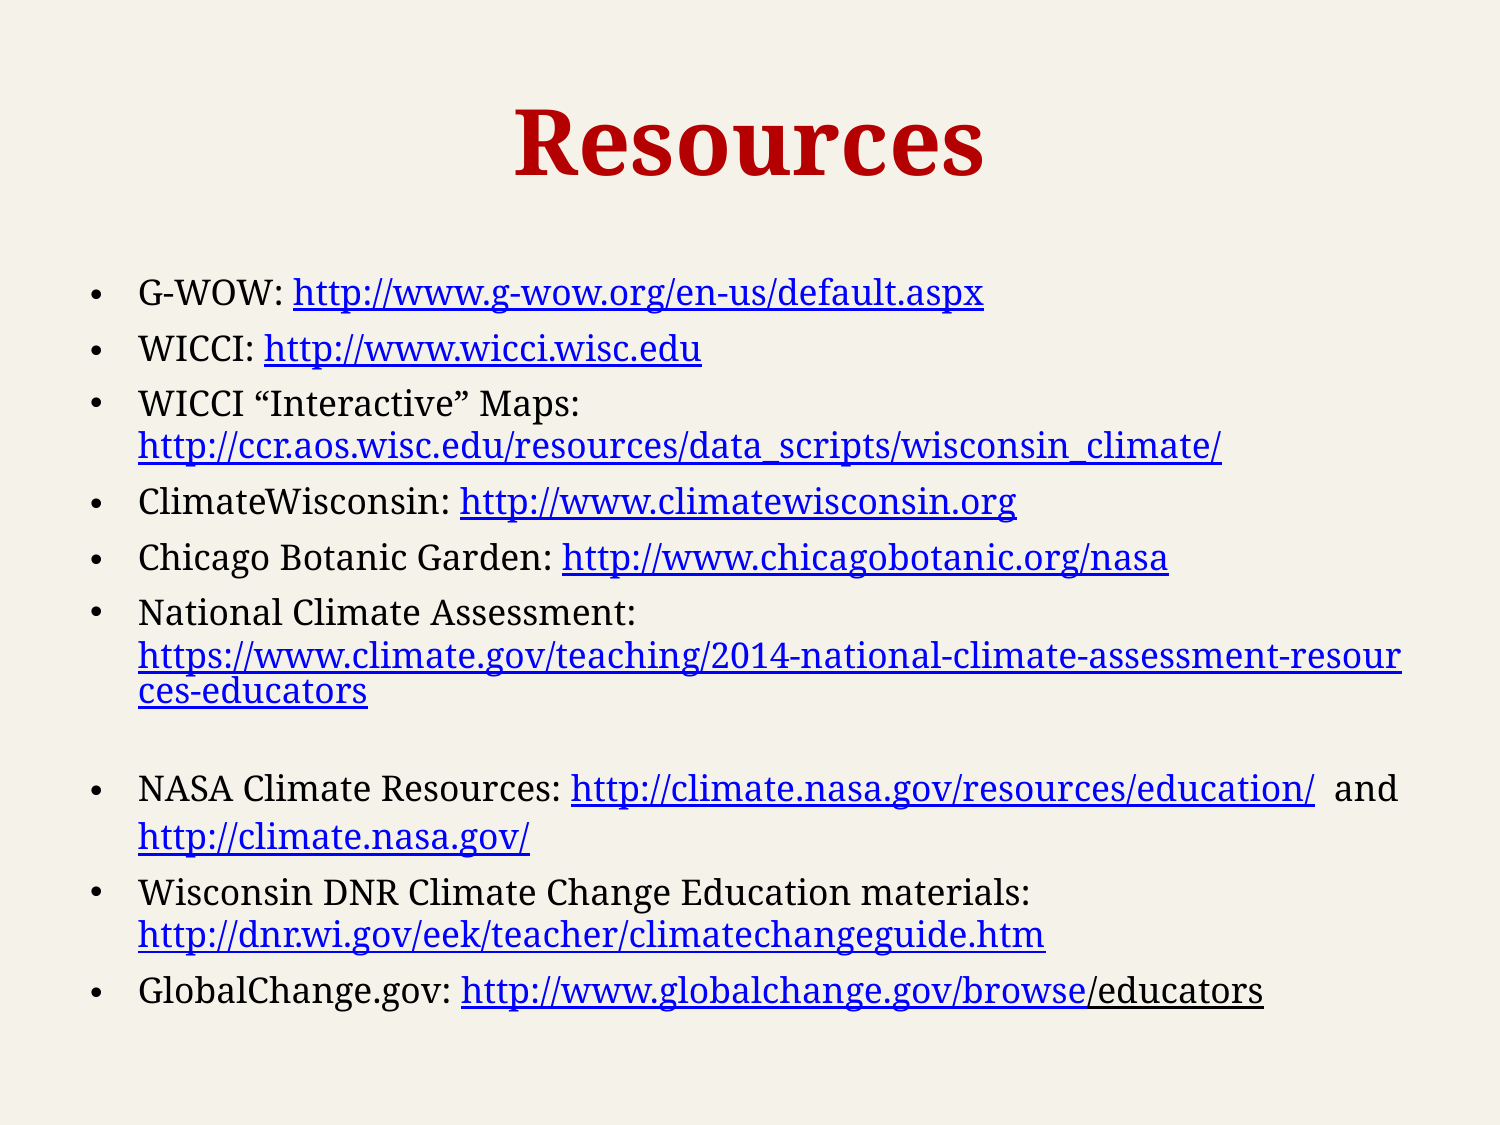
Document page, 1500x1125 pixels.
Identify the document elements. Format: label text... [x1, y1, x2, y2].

title Resources [75, 45, 1425, 233]
list G-WOW: http://www.g-wow.org/en-us/default.aspx WICCI: http://www.wicci.wisc.edu WICCI “Interactive” Maps: http://ccr.aos.wisc.edu/resources/data_scripts/wisconsin_climate/ ClimateWisconsin: http://www.climatewisconsin.org Chicago Botanic Garden: http://www.chicagobotanic.org/nasa National Climate Assessment: https://www.climate.gov/teaching/2014-national-climate-assessment-resources-educators NASA Climate Resources: http://climate.nasa.gov/resources/education/ and http://climate.nasa.gov/ Wisconsin DNR Climate Change Education materials: http://dnr.wi.gov/eek/teacher/climatechangeguide.htm GlobalChange.gov: http://www.globalchange.gov/browse/educators [75, 262, 1425, 1005]
